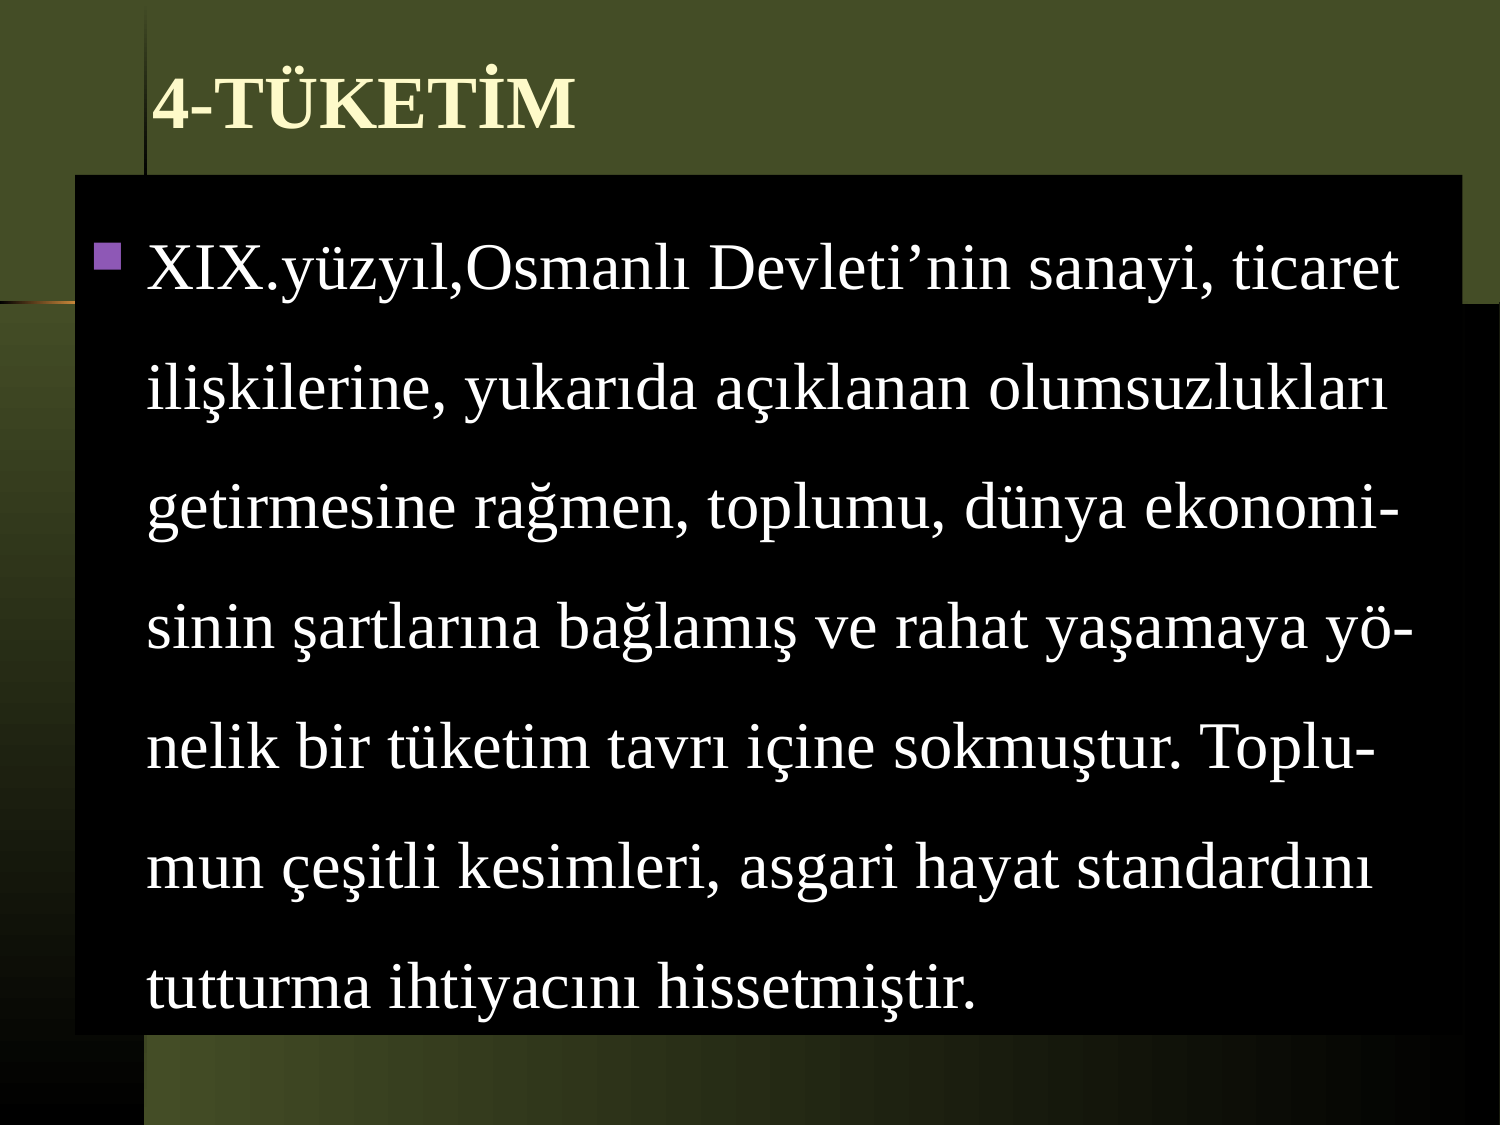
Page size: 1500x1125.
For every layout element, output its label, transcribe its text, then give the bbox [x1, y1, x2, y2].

list XIX.yüzyıl,Osmanlı Devleti’nin sanayi, ticaret ilişkilerine, yukarıda açıklanan olumsuzlukları getirmesine rağmen, toplumu, dünya ekonomi-sinin şartlarına bağlamış ve rahat yaşamaya yö-nelik bir tüketim tavrı içine sokmuştur. Toplu-mun çeşitli kesimleri, asgari hayat standardını tutturma ihtiyacını hissetmiştir. [74, 174, 1463, 1036]
title 4-TÜKETİM [137, 99, 1463, 174]
